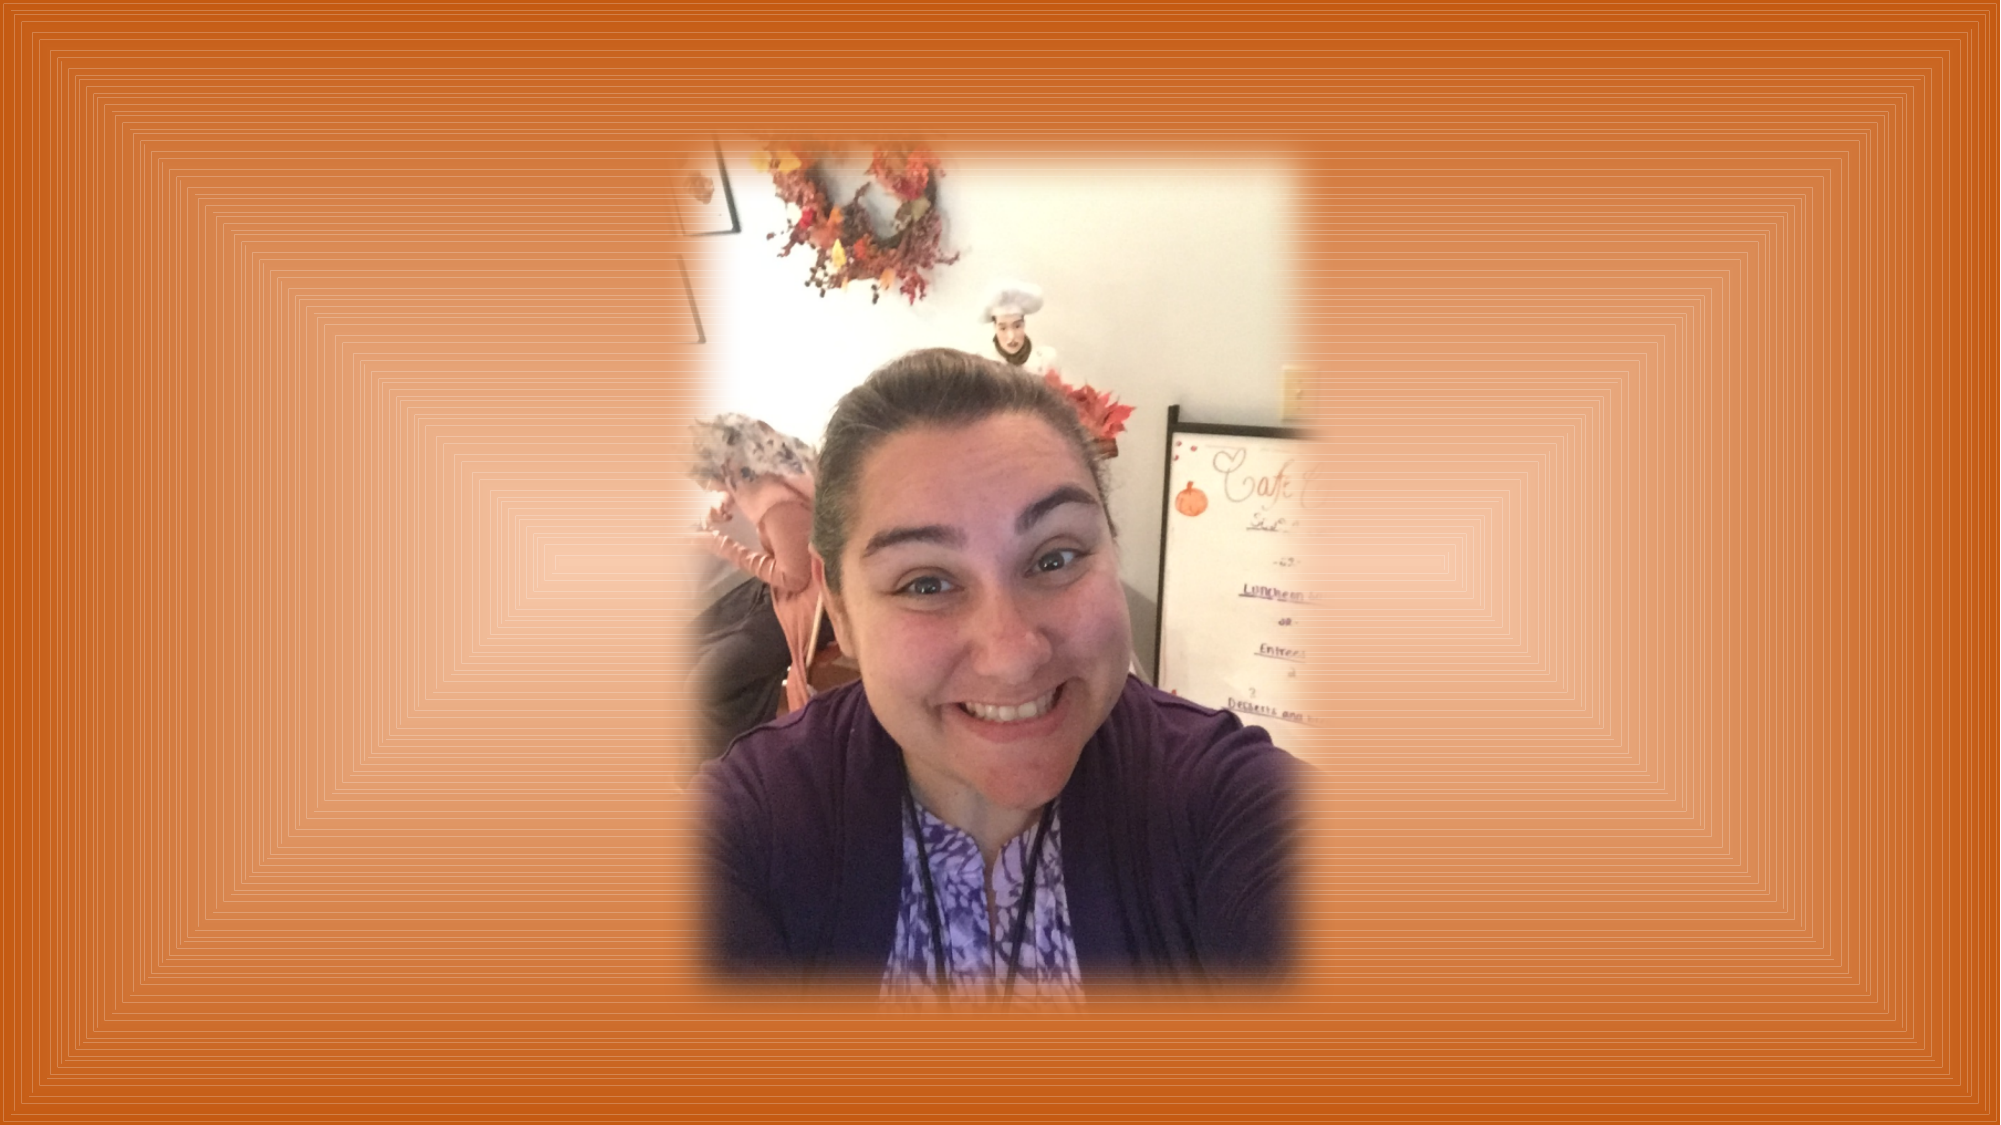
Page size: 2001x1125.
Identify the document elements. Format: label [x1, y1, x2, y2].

picture [547, 186, 1449, 960]
